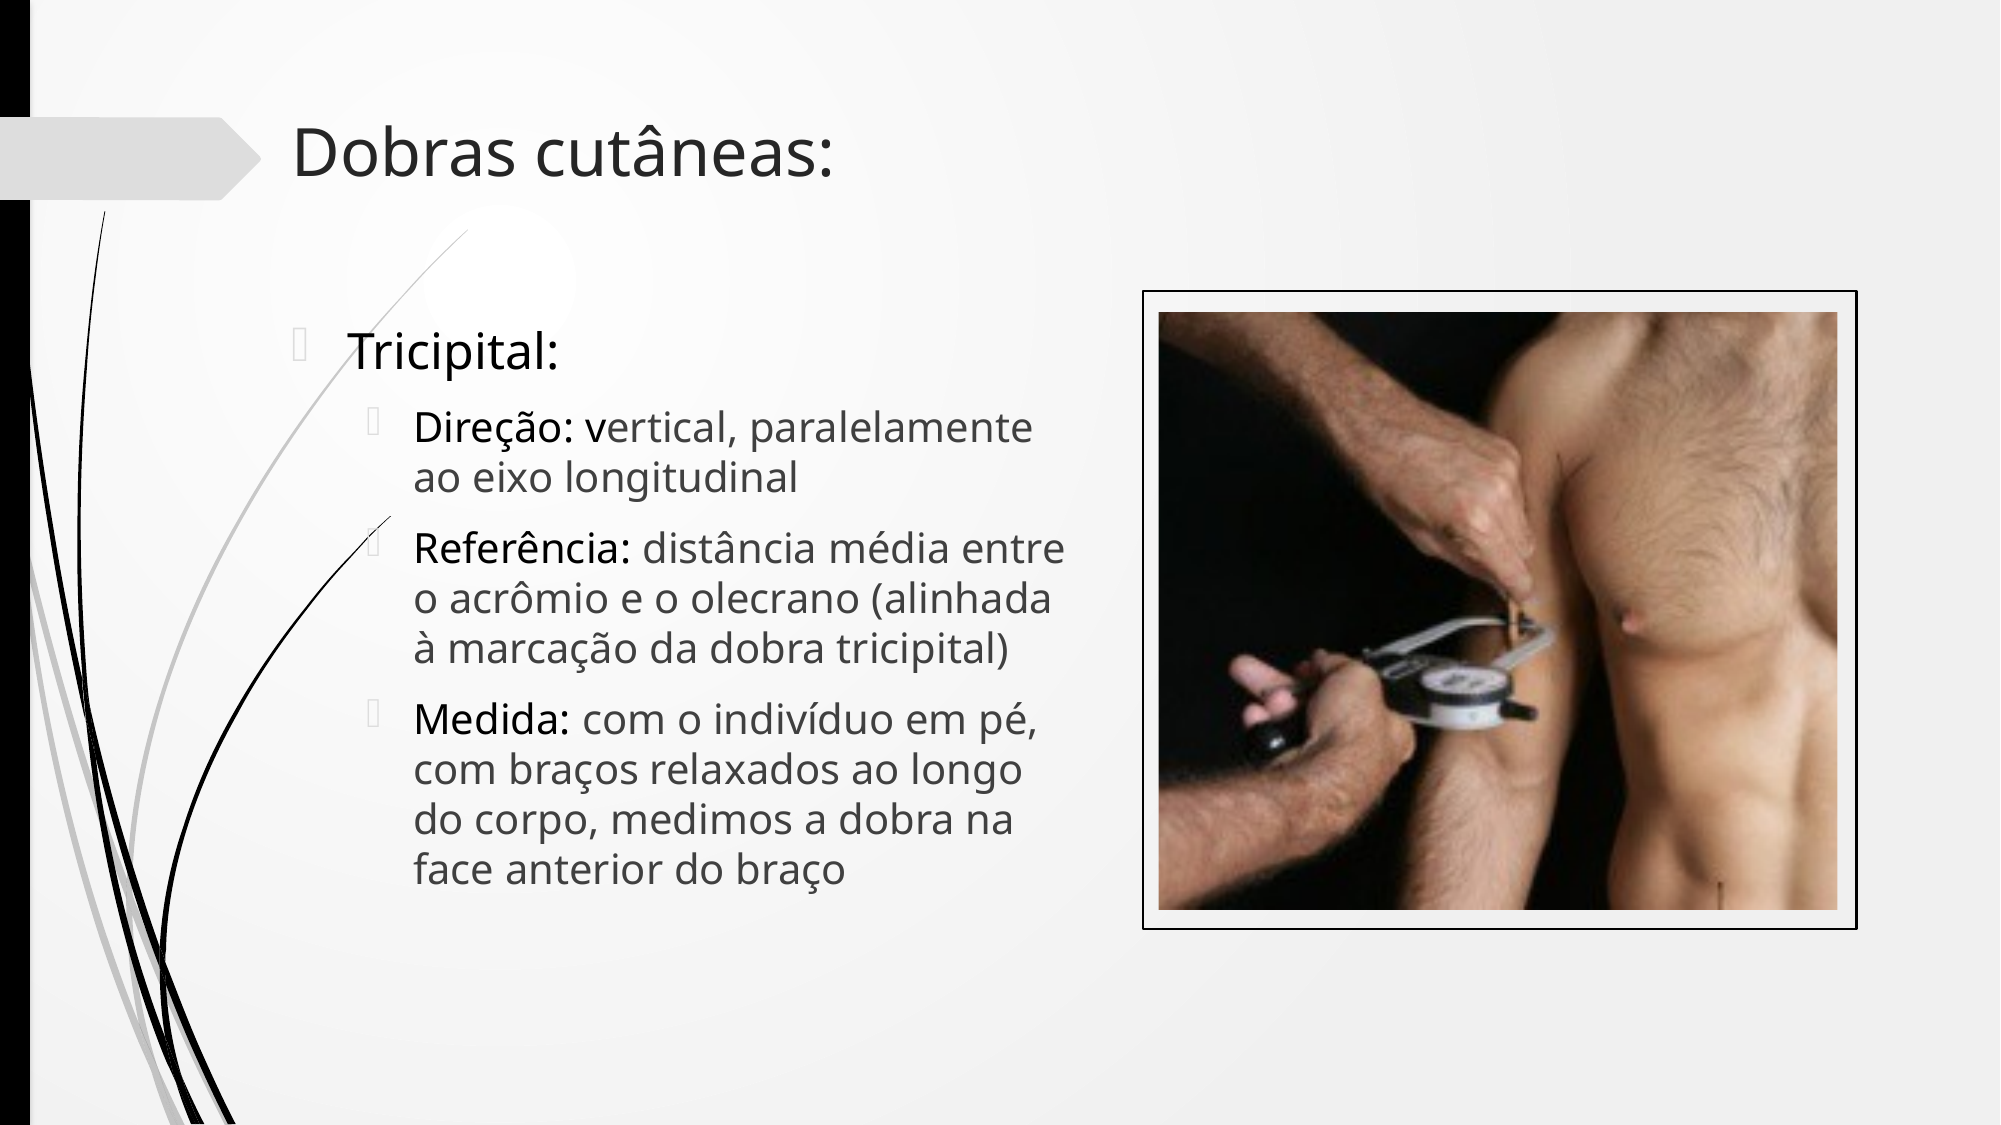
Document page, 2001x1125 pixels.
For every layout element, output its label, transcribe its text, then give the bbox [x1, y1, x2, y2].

text_box [1142, 290, 1858, 930]
picture [1158, 312, 1838, 910]
list Tricipital: Direção: vertical, paralelamente ao eixo longitudinal Referência: distância média entre o acrômio e o olecrano (alinhada à marcação da dobra tricipital) Medida: com o indivíduo em pé, com braços relaxados ao longo do corpo, medimos a dobra na face anterior do braço [276, 312, 1094, 970]
title Dobras cutâneas: [276, 102, 956, 312]
